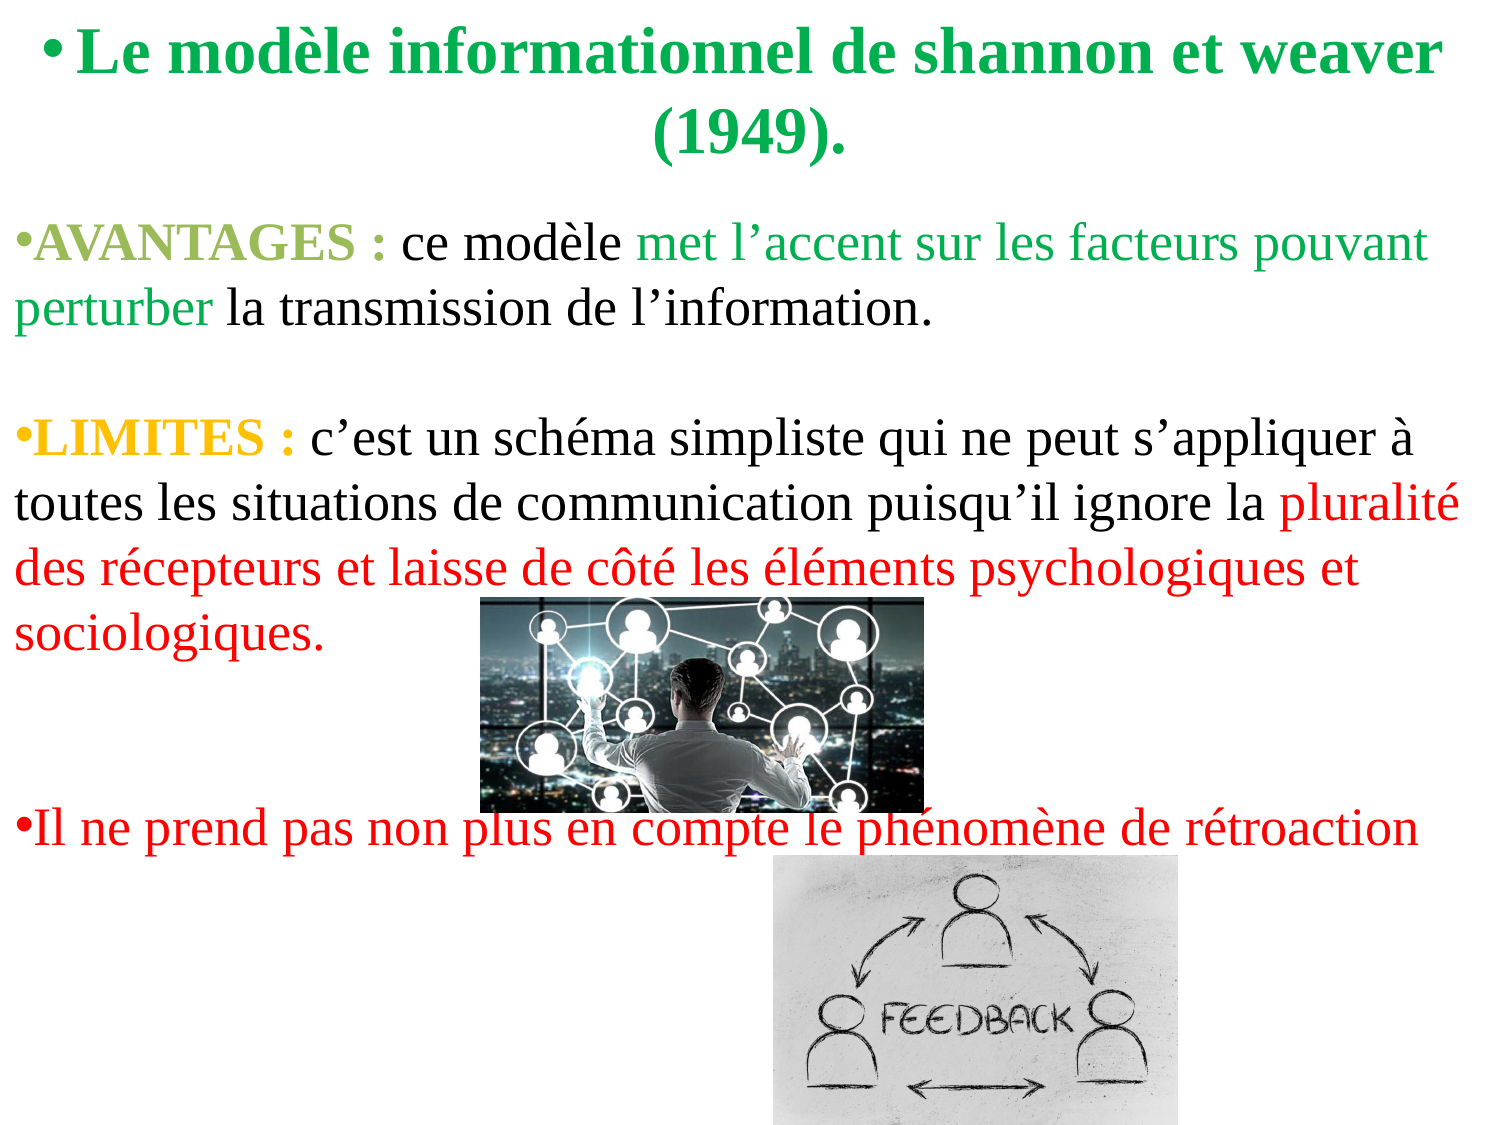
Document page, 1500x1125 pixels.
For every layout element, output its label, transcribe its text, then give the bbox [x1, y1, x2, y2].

picture [480, 597, 924, 813]
picture [773, 855, 1178, 1125]
text_box AVANTAGES : ce modèle met l’accent sur les facteurs pouvant perturber la transmission de l’information. LIMITES : c’est un schéma simpliste qui ne peut s’appliquer à toutes les situations de communication puisqu’il ignore la pluralité des récepteurs et laisse de côté les éléments psychologiques et sociologiques. Il ne prend pas non plus en compte le phénomène de rétroaction [0, 199, 1500, 864]
text_box Le modèle informationnel de shannon et weaver (1949). [0, 0, 1500, 175]
